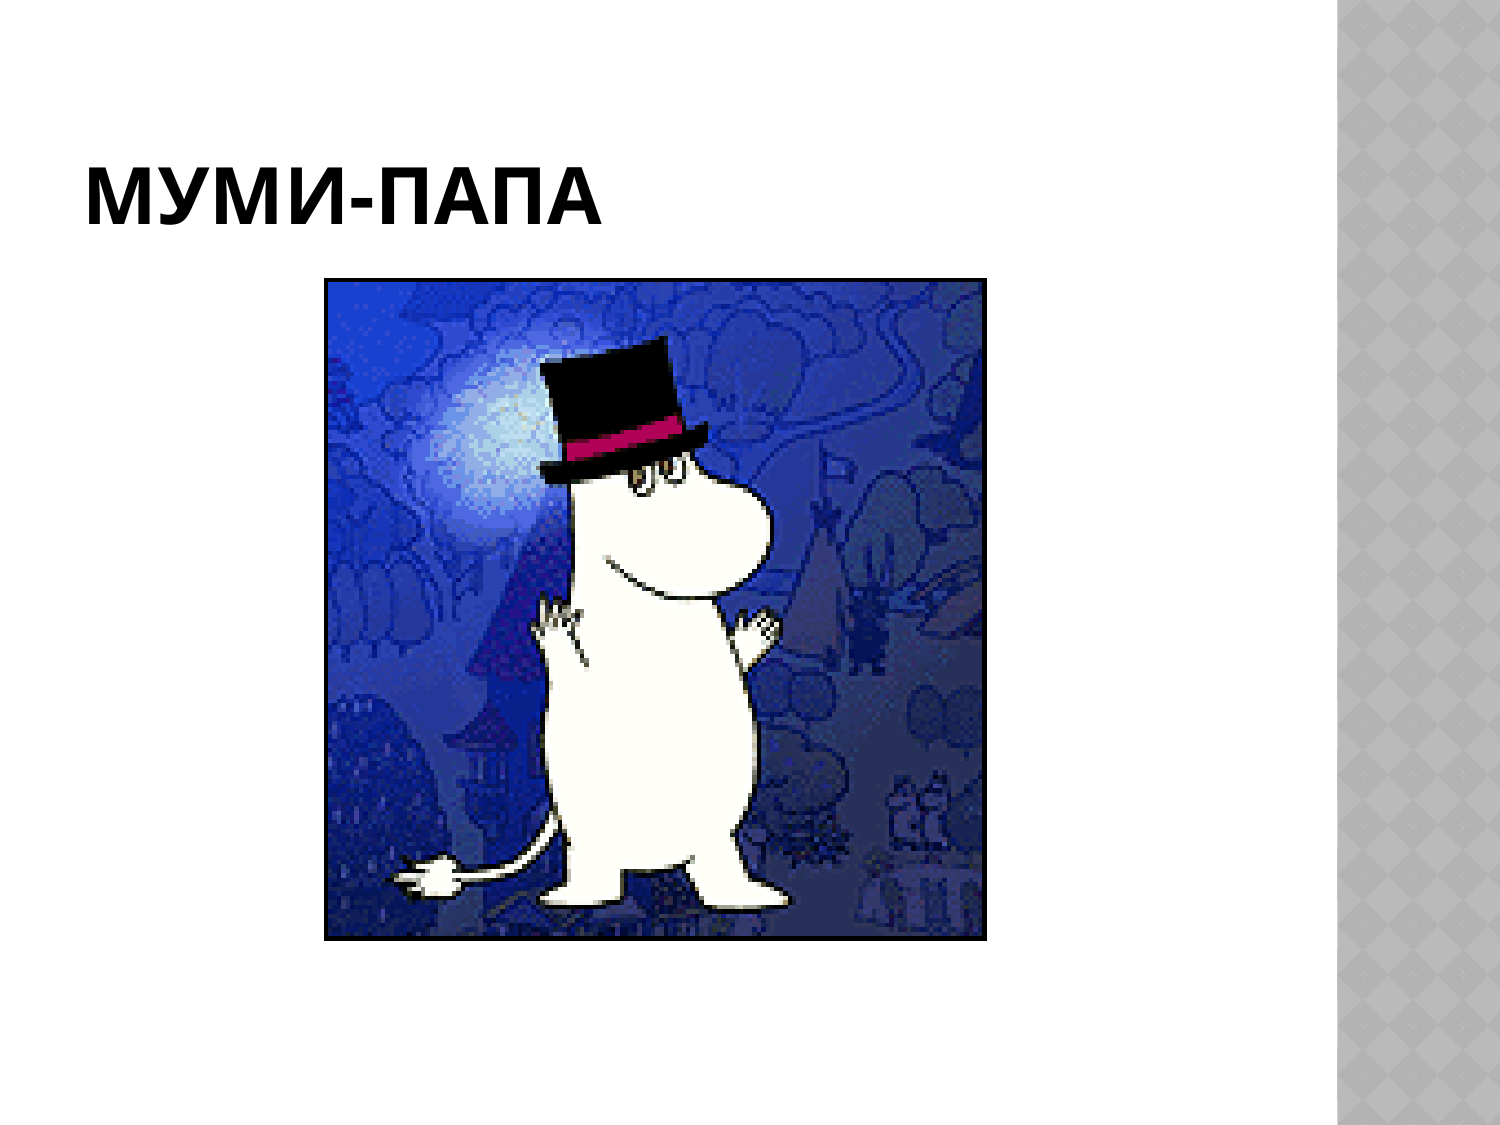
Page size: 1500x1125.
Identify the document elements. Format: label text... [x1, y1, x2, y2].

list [324, 278, 987, 941]
title Муми-папа [75, 52, 1263, 240]
